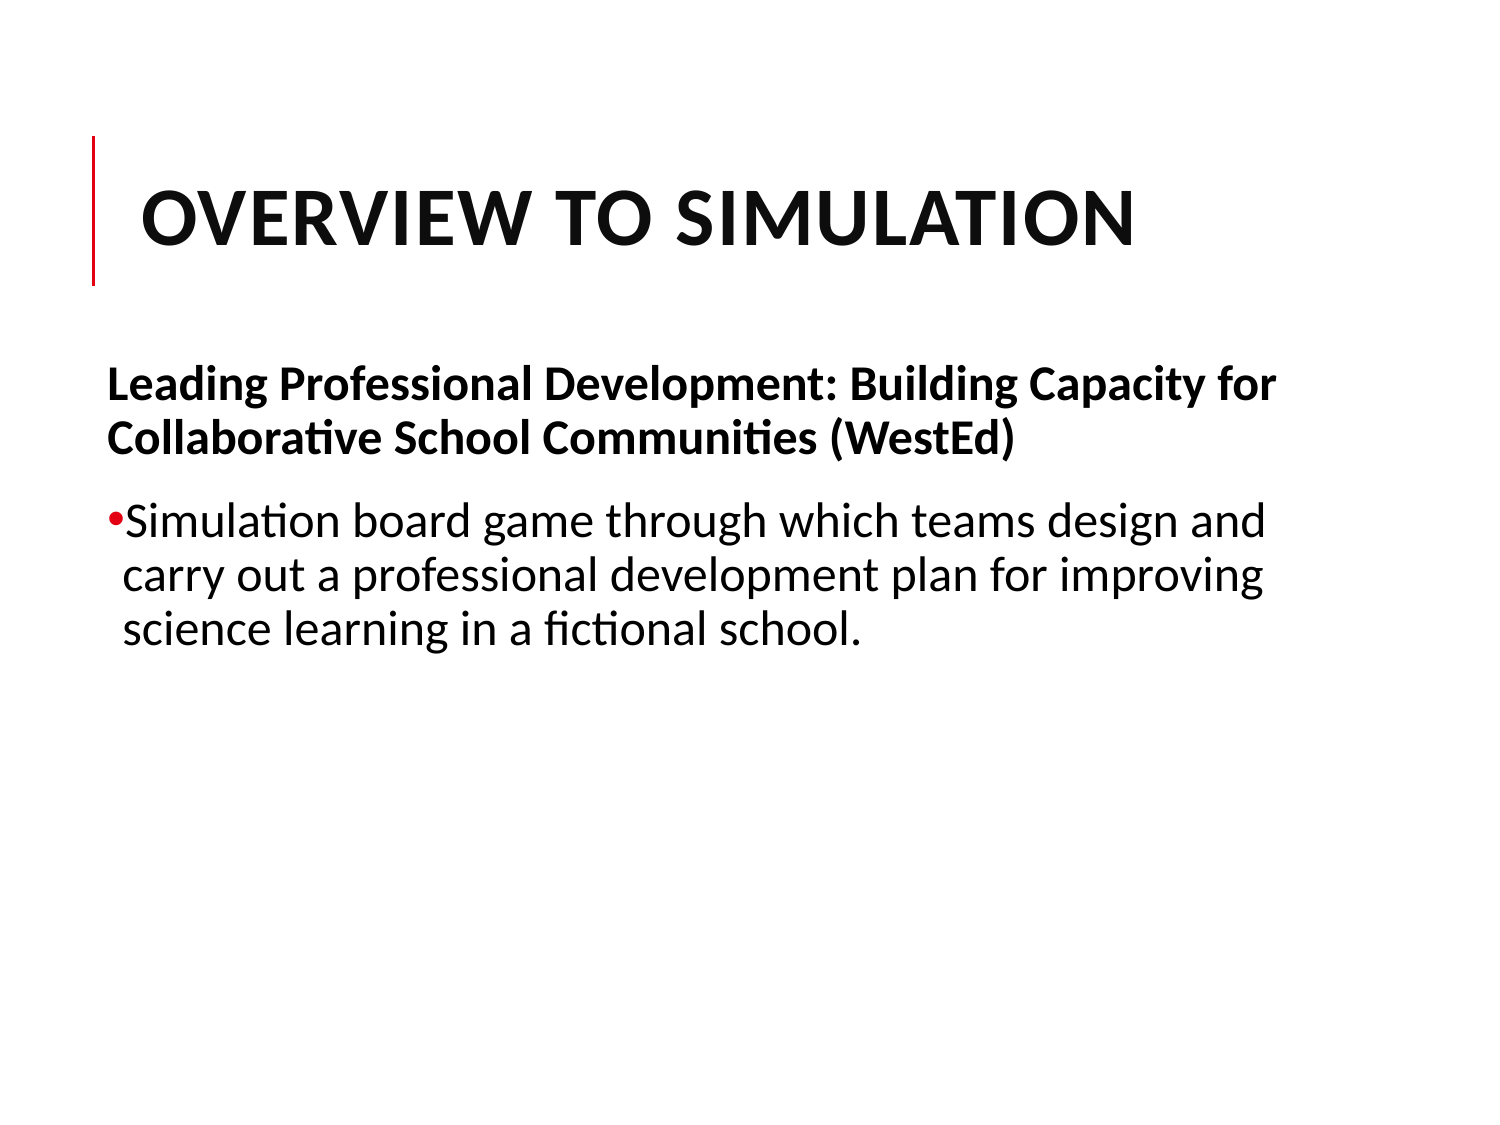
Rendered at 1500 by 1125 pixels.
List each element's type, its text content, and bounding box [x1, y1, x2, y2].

title Overview to Simulation [126, 96, 1322, 342]
list Leading Professional Development: Building Capacity for Collaborative School Communities (WestEd) Simulation board game through which teams design and carry out a professional development plan for improving science learning in a fictional school. [99, 350, 1350, 1000]
